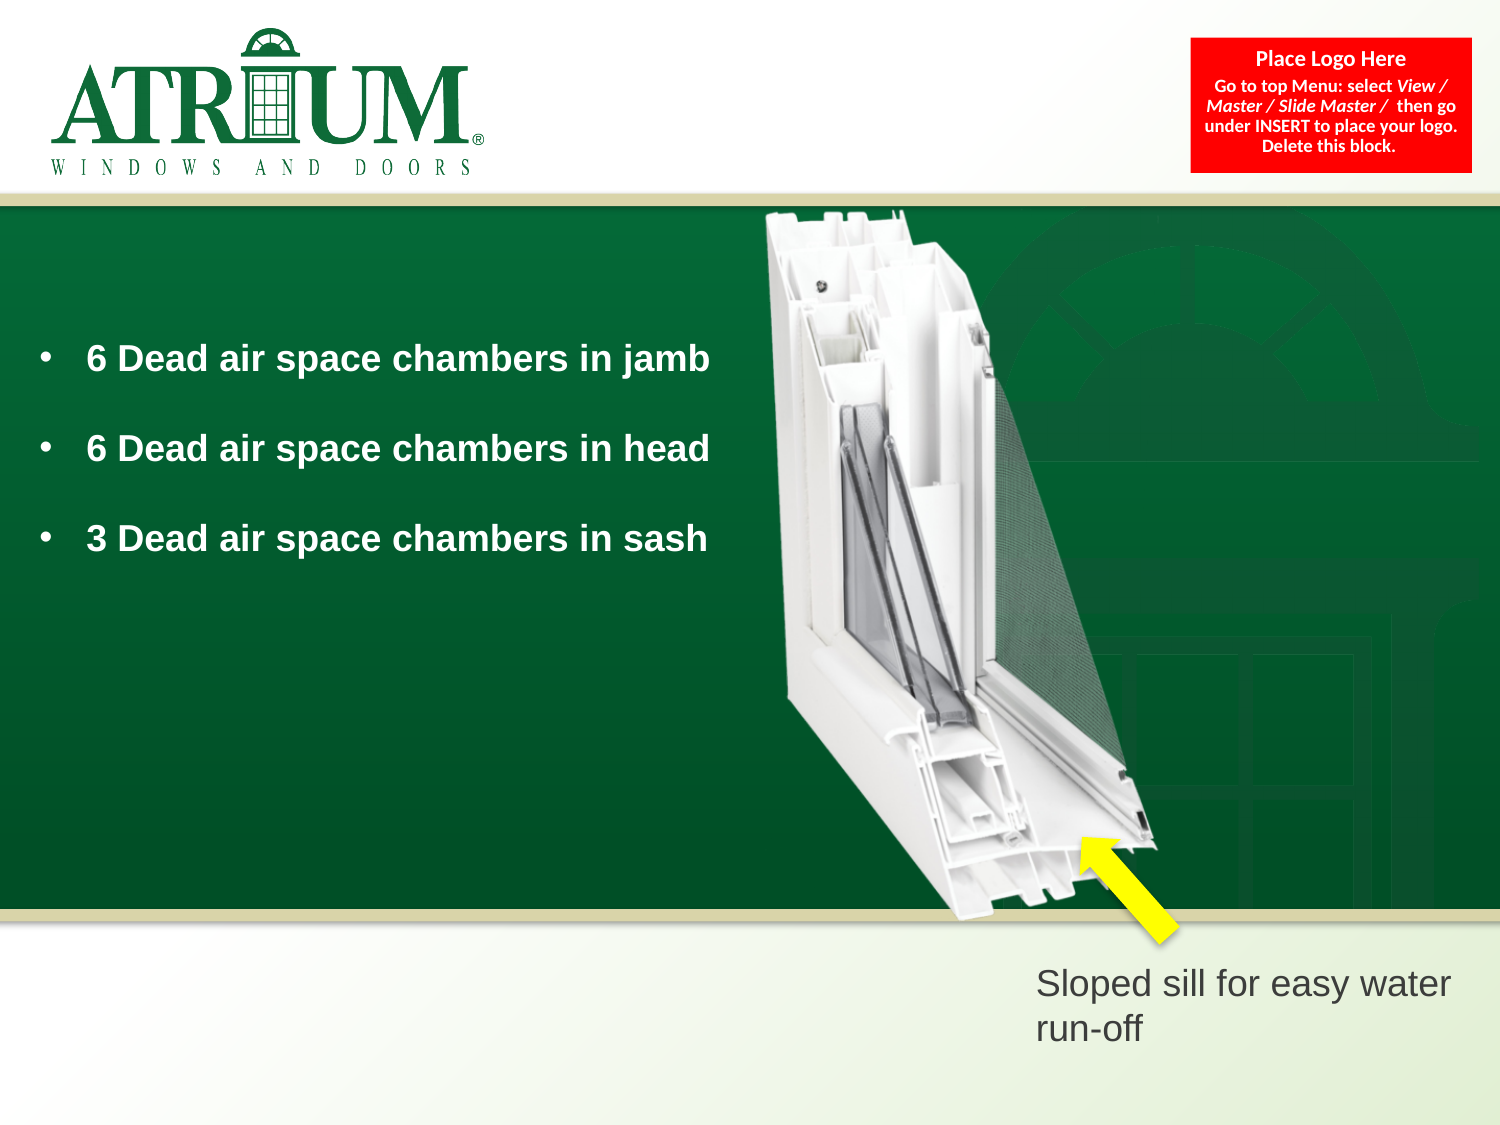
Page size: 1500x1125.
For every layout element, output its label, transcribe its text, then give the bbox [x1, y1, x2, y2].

text_box 6 Dead air space chambers in jamb 6 Dead air space chambers in head 3 Dead air space chambers in sash [24, 326, 726, 567]
text_box Sloped sill for easy water run-off [1021, 951, 1470, 1057]
text_box [1174, 921, 1179, 931]
picture [750, 200, 1169, 939]
picture [51, 28, 484, 175]
